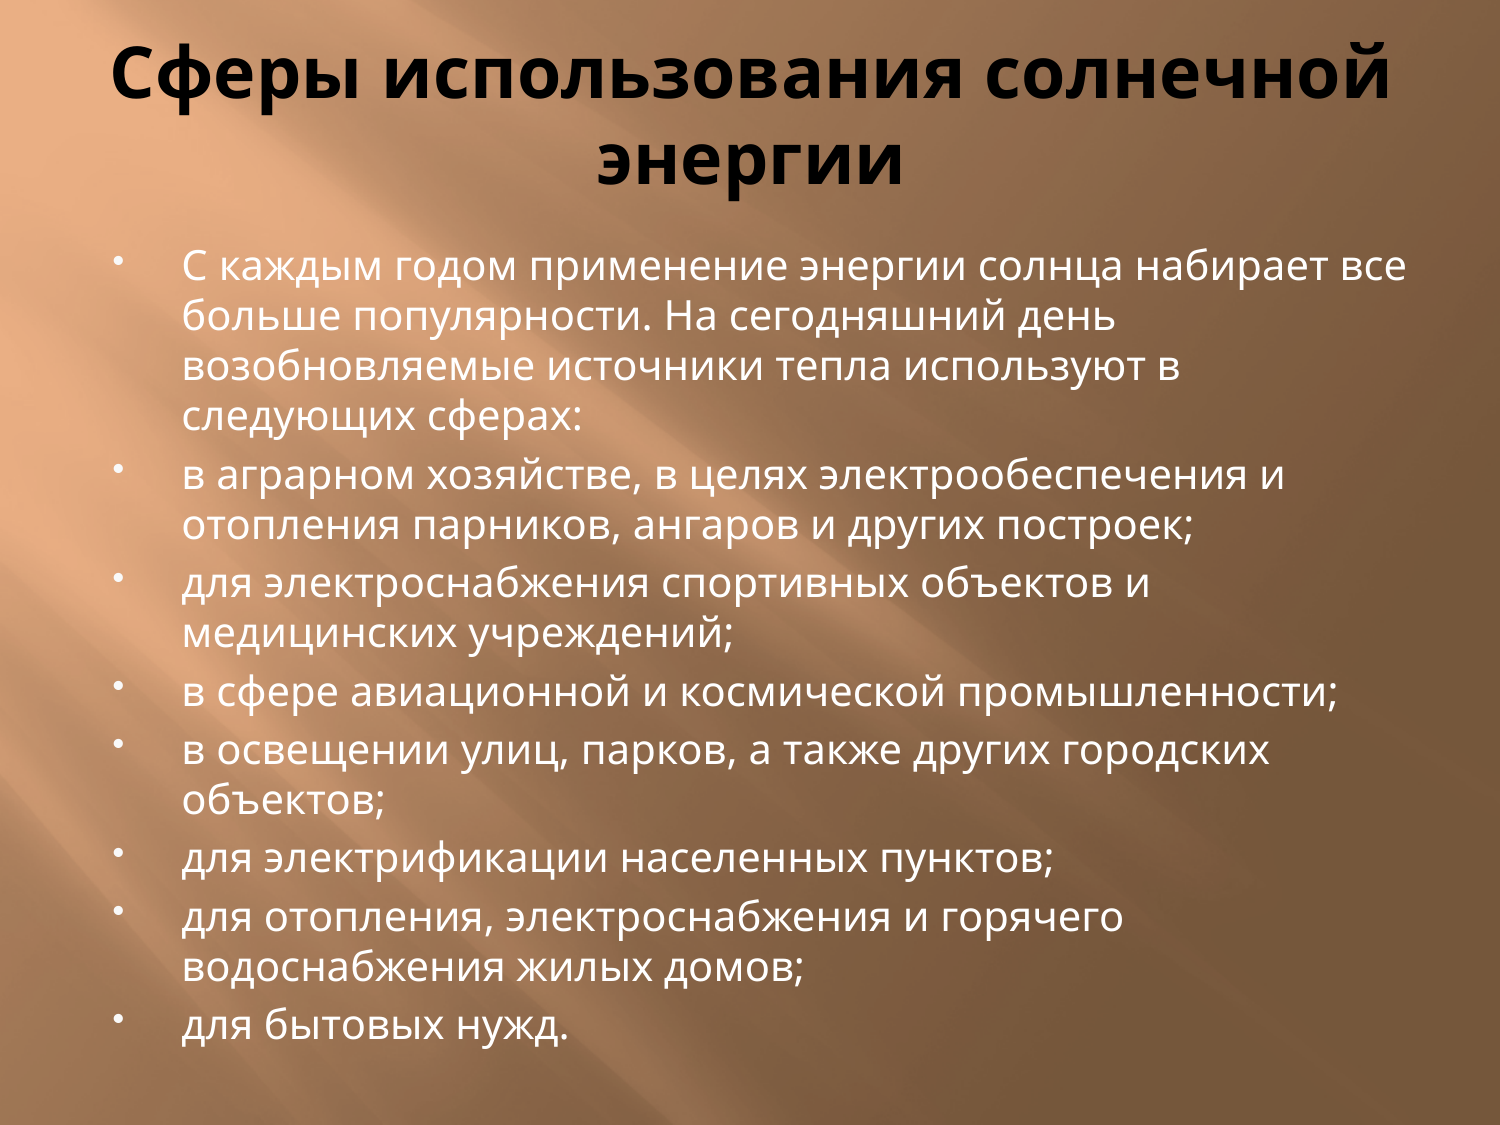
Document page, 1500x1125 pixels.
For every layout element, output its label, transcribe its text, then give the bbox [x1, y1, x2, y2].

list С каждым годом применение энергии солнца набирает все больше популярности. На сегодняшний день возобновляемые источники тепла используют в следующих сферах: в аграрном хозяйстве, в целях электрообеспечения и отопления парников, ангаров и других построек; для электроснабжения спортивных объектов и медицинских учреждений; в сфере авиационной и космической промышленности; в освещении улиц, парков, а также других городских объектов; для электрификации населенных пунктов; для отопления, электроснабжения и горячего водоснабжения жилых домов; для бытовых нужд. [76, 231, 1427, 1064]
title Сферы использования солнечной энергии [76, 19, 1427, 207]
